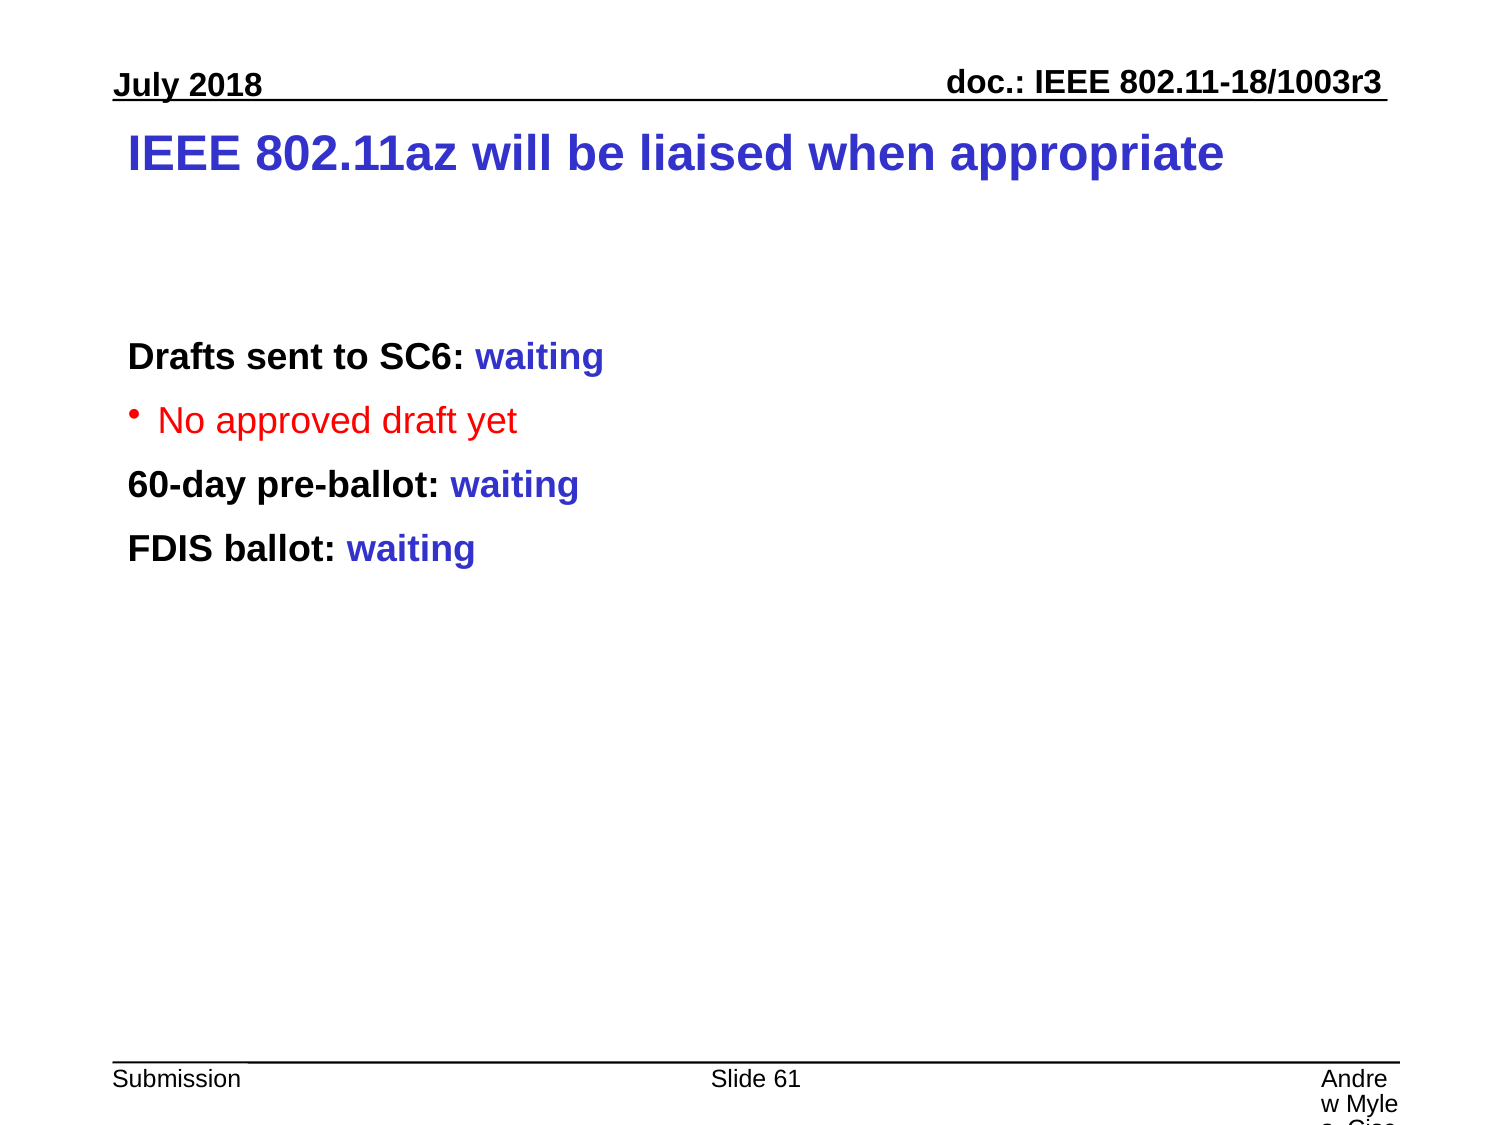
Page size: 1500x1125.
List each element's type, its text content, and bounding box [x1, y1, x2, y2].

footer Andrew Myles, Cisco [1320, 1061, 1402, 1093]
slide_number Slide 61 [709, 1061, 803, 1093]
title IEEE 802.11az will be liaised when appropriate [112, 112, 1388, 288]
list Drafts sent to SC6: waiting No approved draft yet 60-day pre-ballot: waiting FDIS ballot: waiting [112, 324, 1388, 1000]
